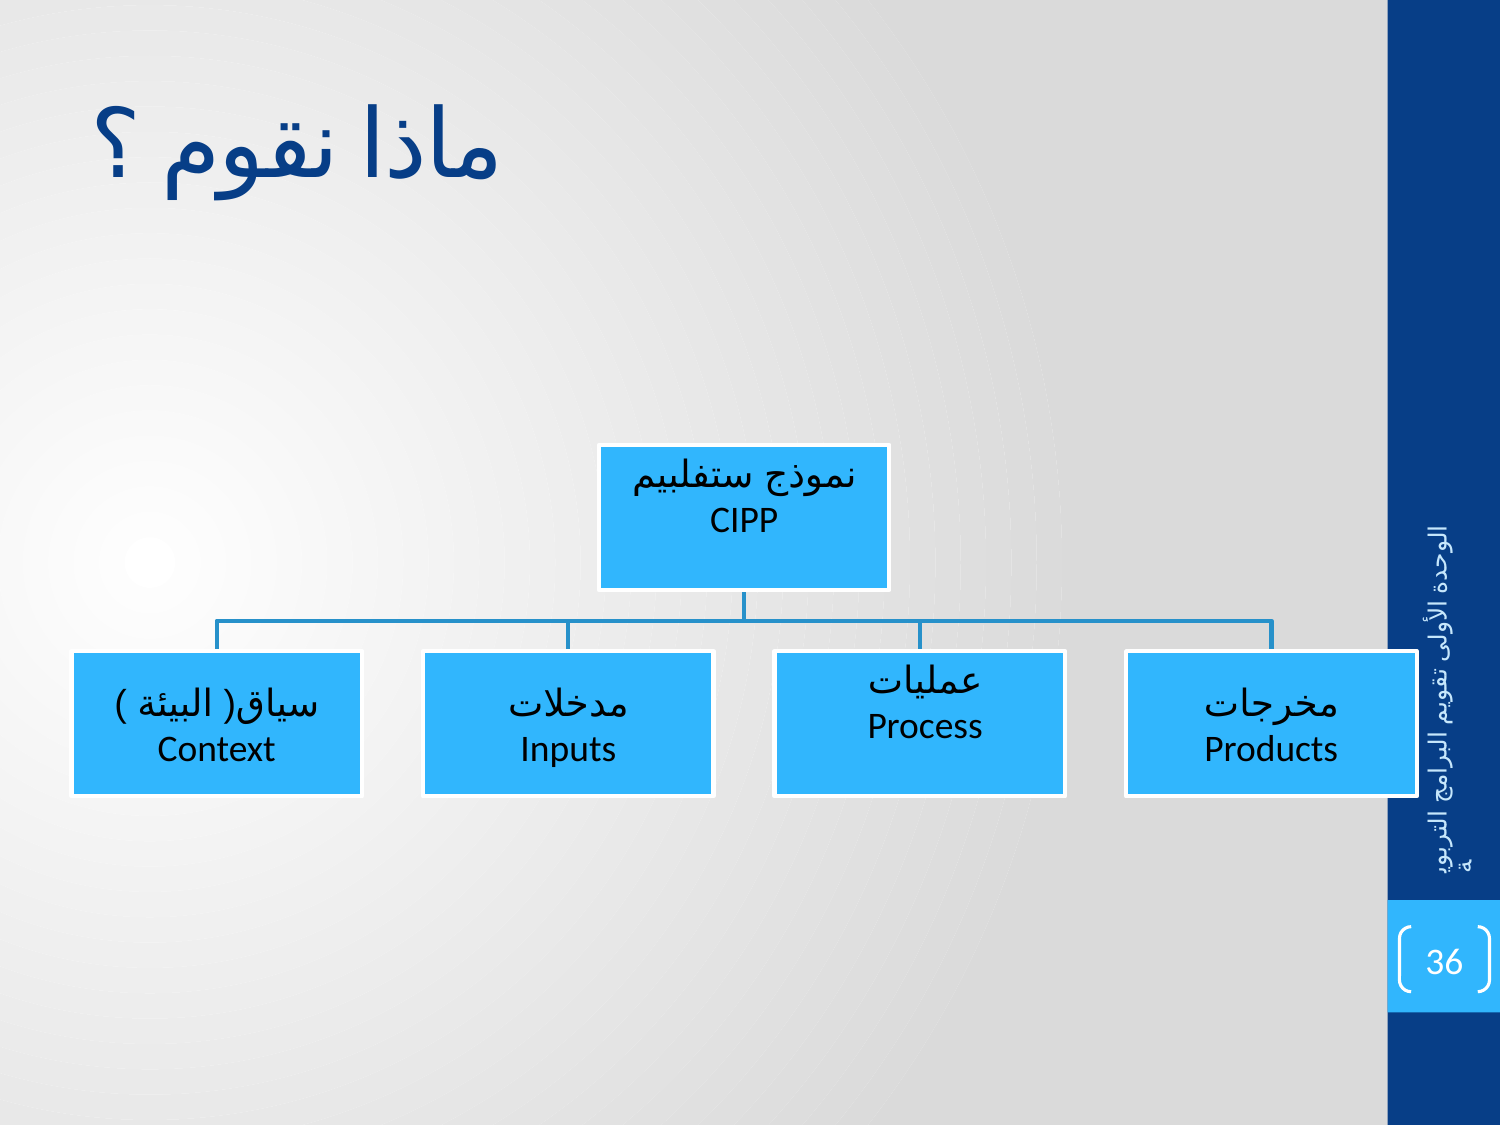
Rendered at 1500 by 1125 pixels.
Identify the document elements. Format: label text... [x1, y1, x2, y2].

footer الوحدة الأولى تقويم البرامج التربوية [1429, 500, 1469, 889]
title ماذا نقوم ؟ [75, 45, 1325, 233]
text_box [70, 259, 1418, 982]
slide_number 36 [1401, 925, 1492, 994]
